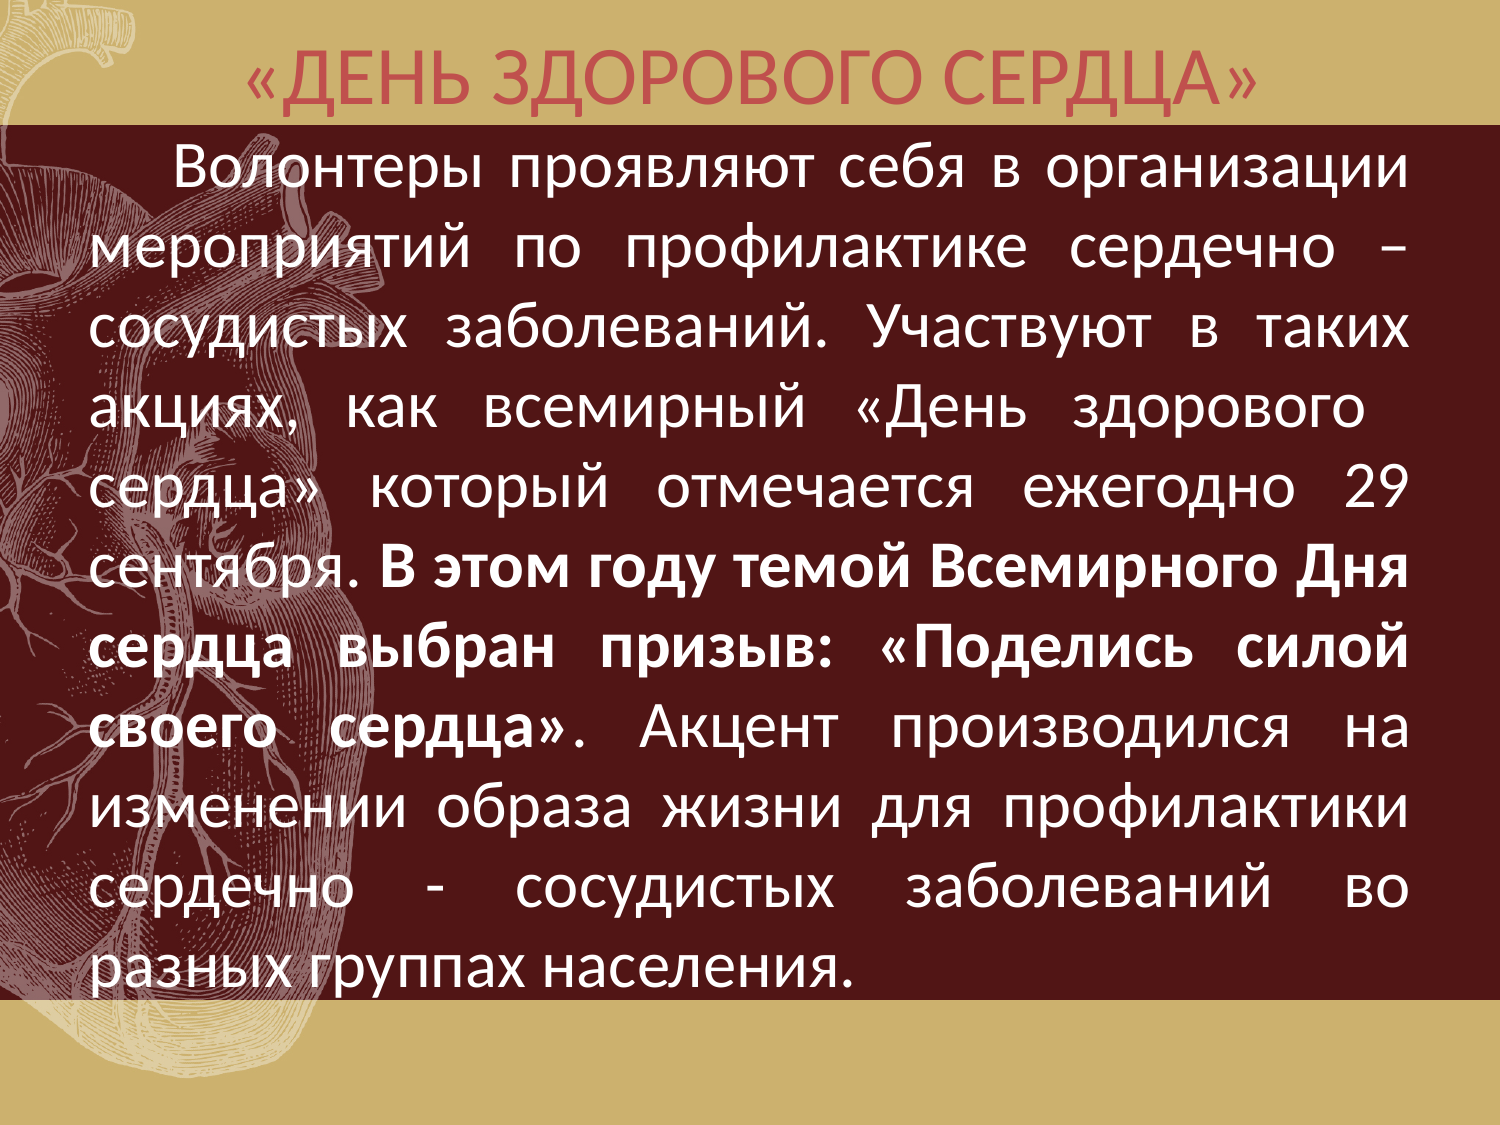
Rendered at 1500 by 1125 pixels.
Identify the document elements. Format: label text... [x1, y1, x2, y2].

picture [0, 0, 1500, 1125]
title «ДЕНЬ ЗДОРОВОГО СЕРДЦА» [76, 18, 1428, 113]
list Волонтеры проявляют себя в организации мероприятий по профилактике сердечно – сосудистых заболеваний. Участвуют в таких акциях, как всемирный «День здорового сердца» который отмечается ежегодно 29 сентября. В этом году темой Всемирного Дня сердца выбран призыв: «Поделись силой своего сердца». Акцент производился на изменении образа жизни для профилактики сердечно - сосудистых заболеваний во разных группах населения. [17, 113, 1428, 955]
